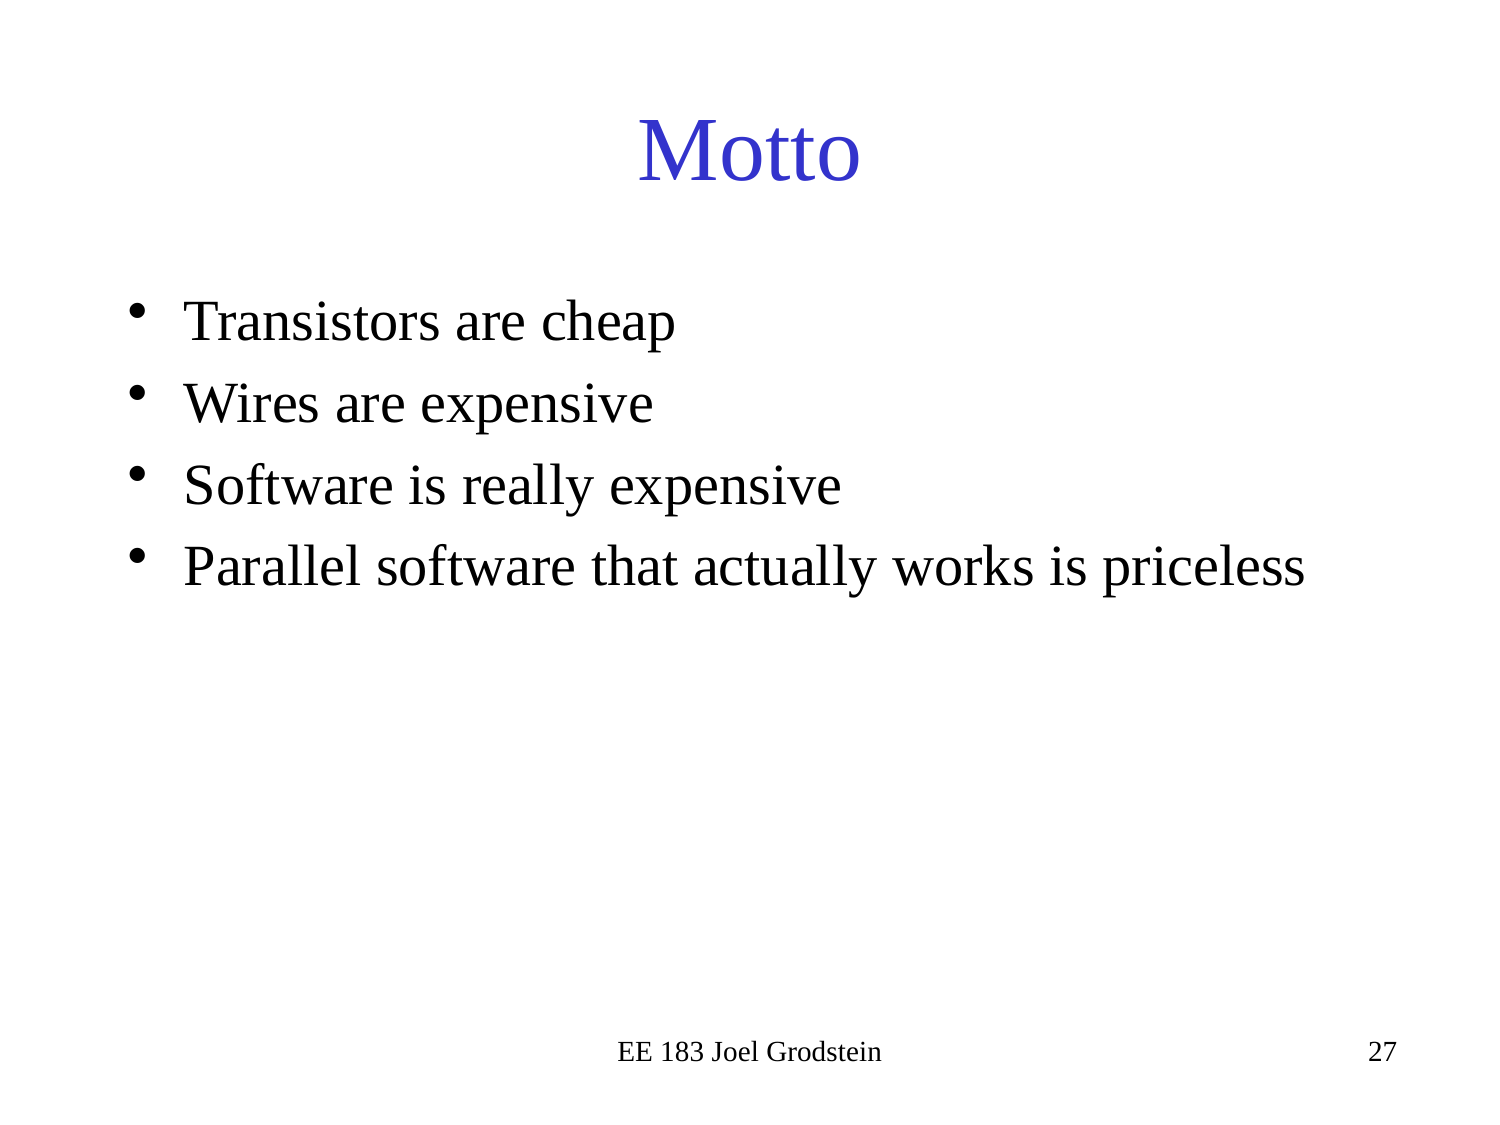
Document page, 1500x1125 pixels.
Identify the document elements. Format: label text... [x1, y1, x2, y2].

title Motto [112, 50, 1388, 238]
footer EE 183 Joel Grodstein [512, 1024, 988, 1101]
list Transistors are cheap Wires are expensive Software is really expensive Parallel software that actually works is priceless [112, 275, 1388, 450]
